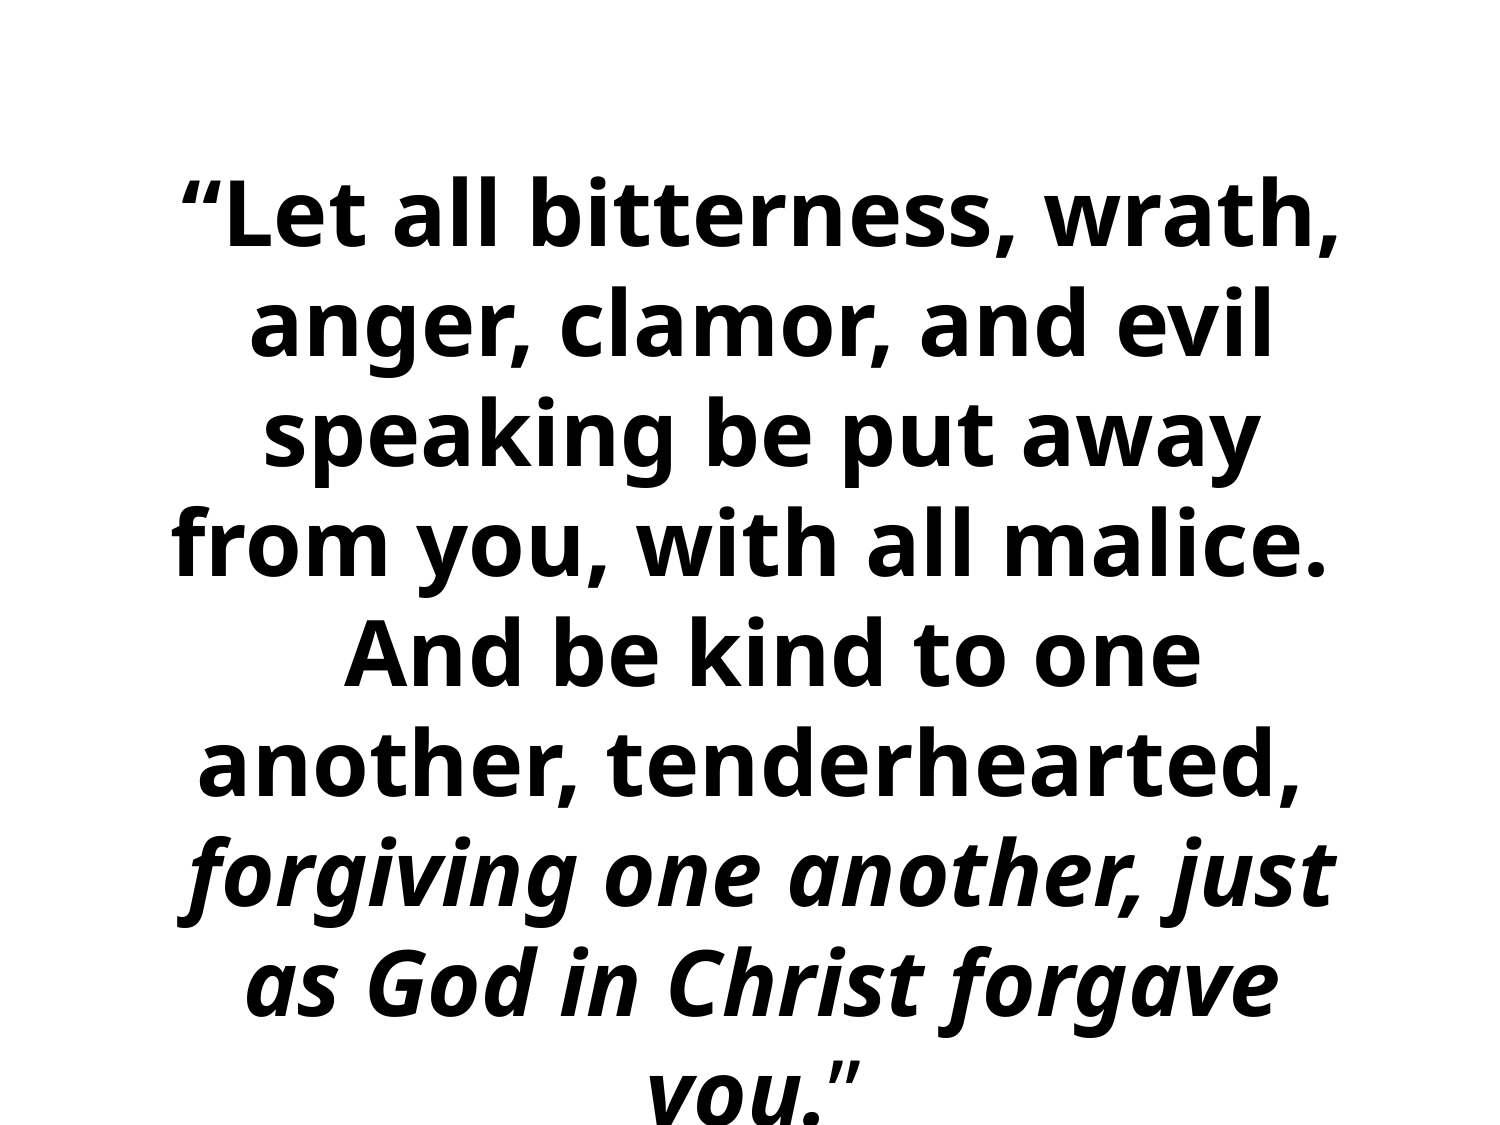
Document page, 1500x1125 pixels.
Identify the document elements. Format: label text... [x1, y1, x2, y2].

text_box “Let all bitterness, wrath, anger, clamor, and evil speaking be put away from you, with all malice. And be kind to one another, tenderhearted, forgiving one another, just as God in Christ forgave you.” Ephesians 4:30-32 [150, 87, 1375, 1125]
